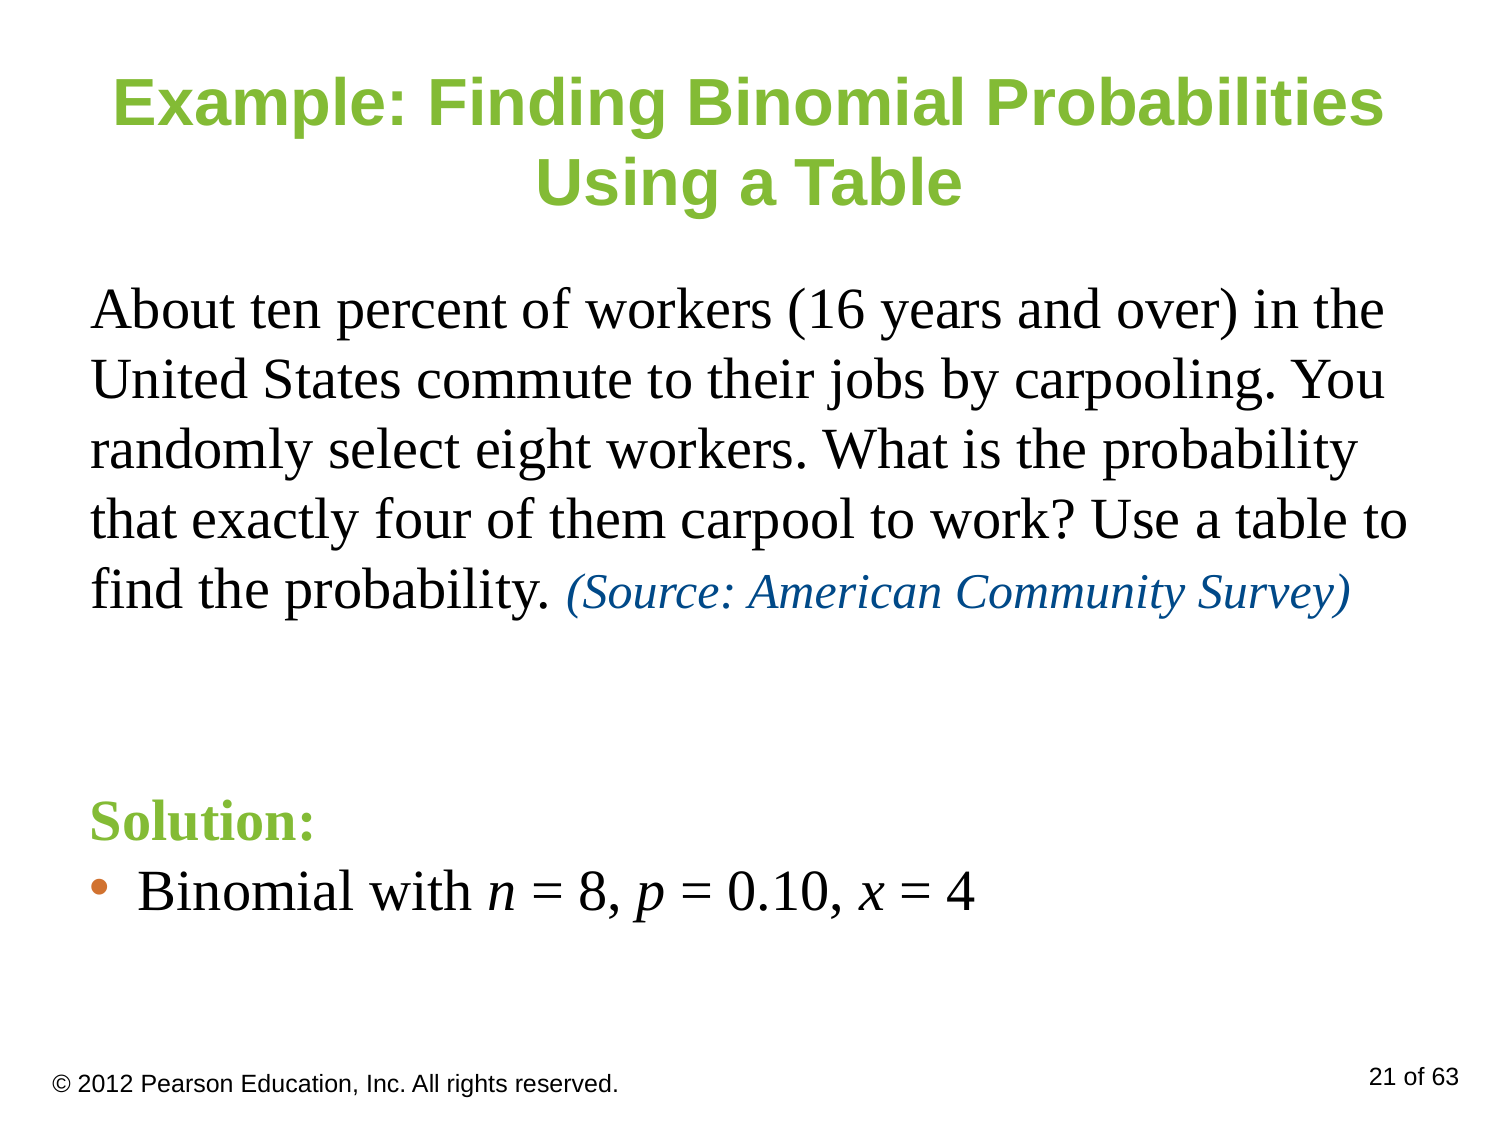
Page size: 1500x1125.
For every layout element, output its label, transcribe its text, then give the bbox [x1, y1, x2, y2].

text_box © 2012 Pearson Education, Inc. All rights reserved. [37, 1052, 750, 1113]
list About ten percent of workers (16 years and over) in the United States commute to their jobs by carpooling. You randomly select eight workers. What is the probability that exactly four of them carpool to work? Use a table to find the probability. (Source: American Community Survey) [75, 262, 1425, 1005]
text_box 21 of 63 [1124, 1052, 1475, 1113]
title Example: Finding Binomial Probabilities Using a Table [75, 45, 1425, 233]
text_box Solution: Binomial with n = 8, p = 0.10, x = 4 [75, 774, 1366, 930]
